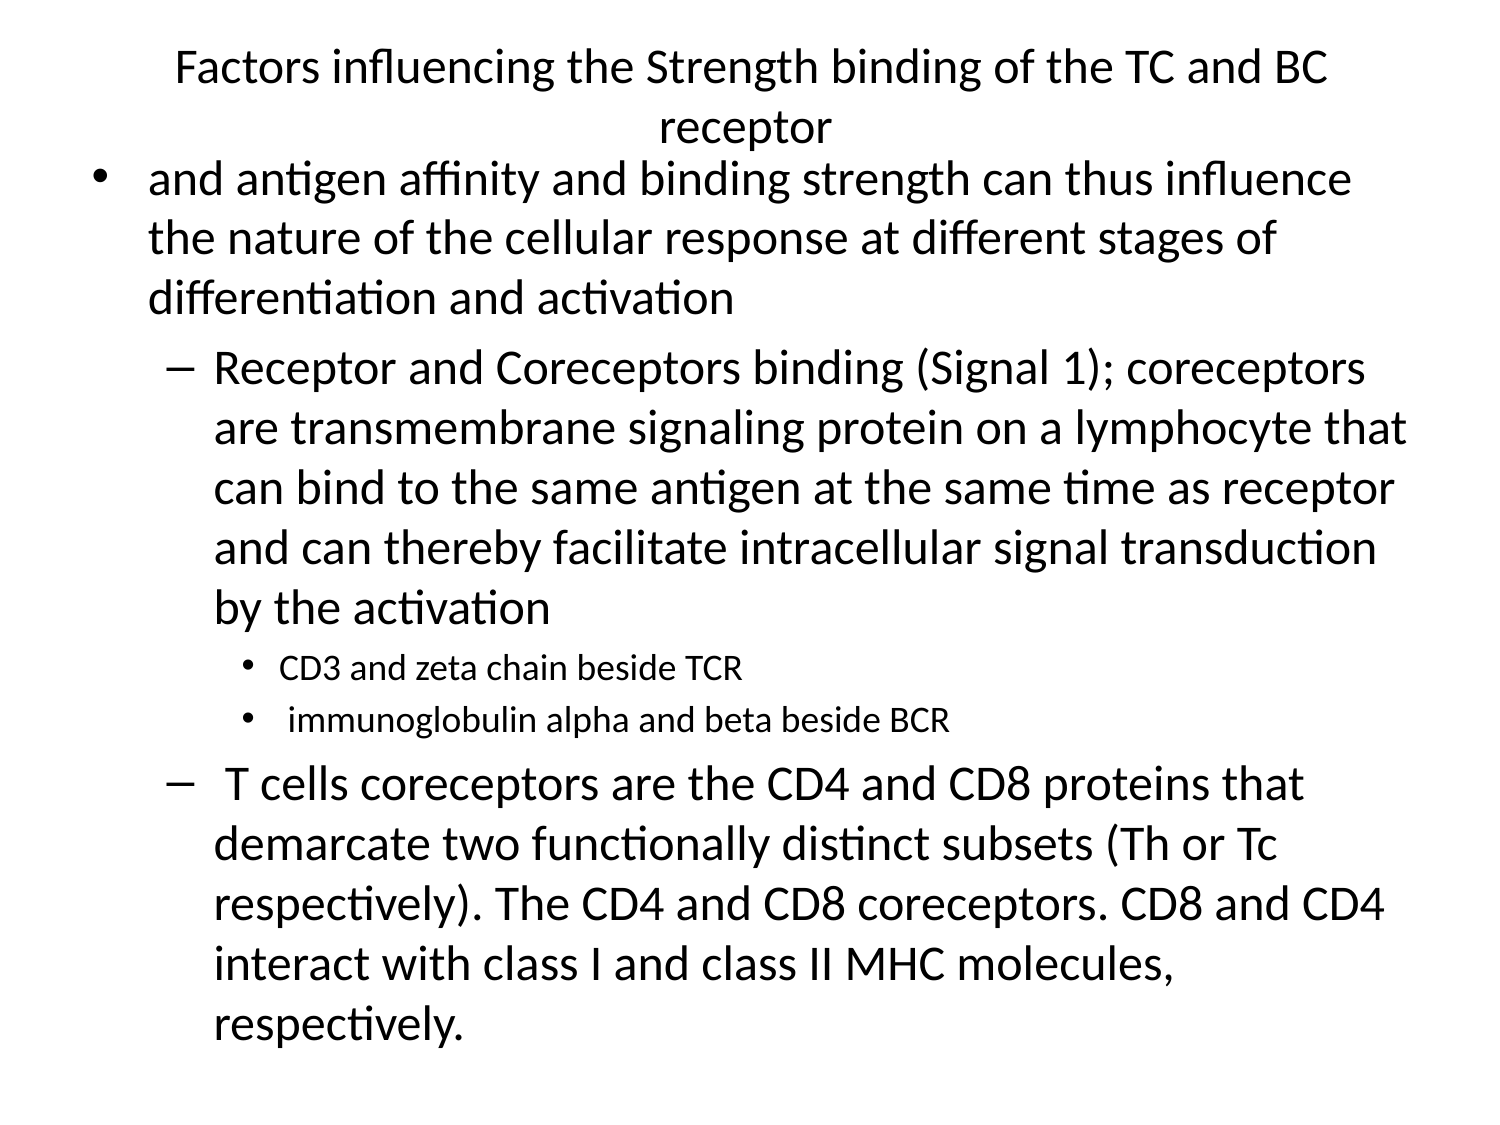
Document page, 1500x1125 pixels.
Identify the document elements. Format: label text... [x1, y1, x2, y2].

title Factors influencing the Strength binding of the TC and BC receptor [76, 0, 1427, 137]
list and antigen affinity and binding strength can thus influence the nature of the cellular response at different stages of differentiation and activation Receptor and Coreceptors binding (Signal 1); coreceptors are transmembrane signaling protein on a lymphocyte that can bind to the same antigen at the same time as receptor and can thereby facilitate intracellular signal transduction by the activation CD3 and zeta chain beside TCR immunoglobulin alpha and beta beside BCR T cells coreceptors are the CD4 and CD8 proteins that demarcate two functionally distinct subsets (Th or Tc respectively). The CD4 and CD8 coreceptors. CD8 and CD4 interact with class I and class II MHC molecules, respectively. [76, 137, 1427, 880]
